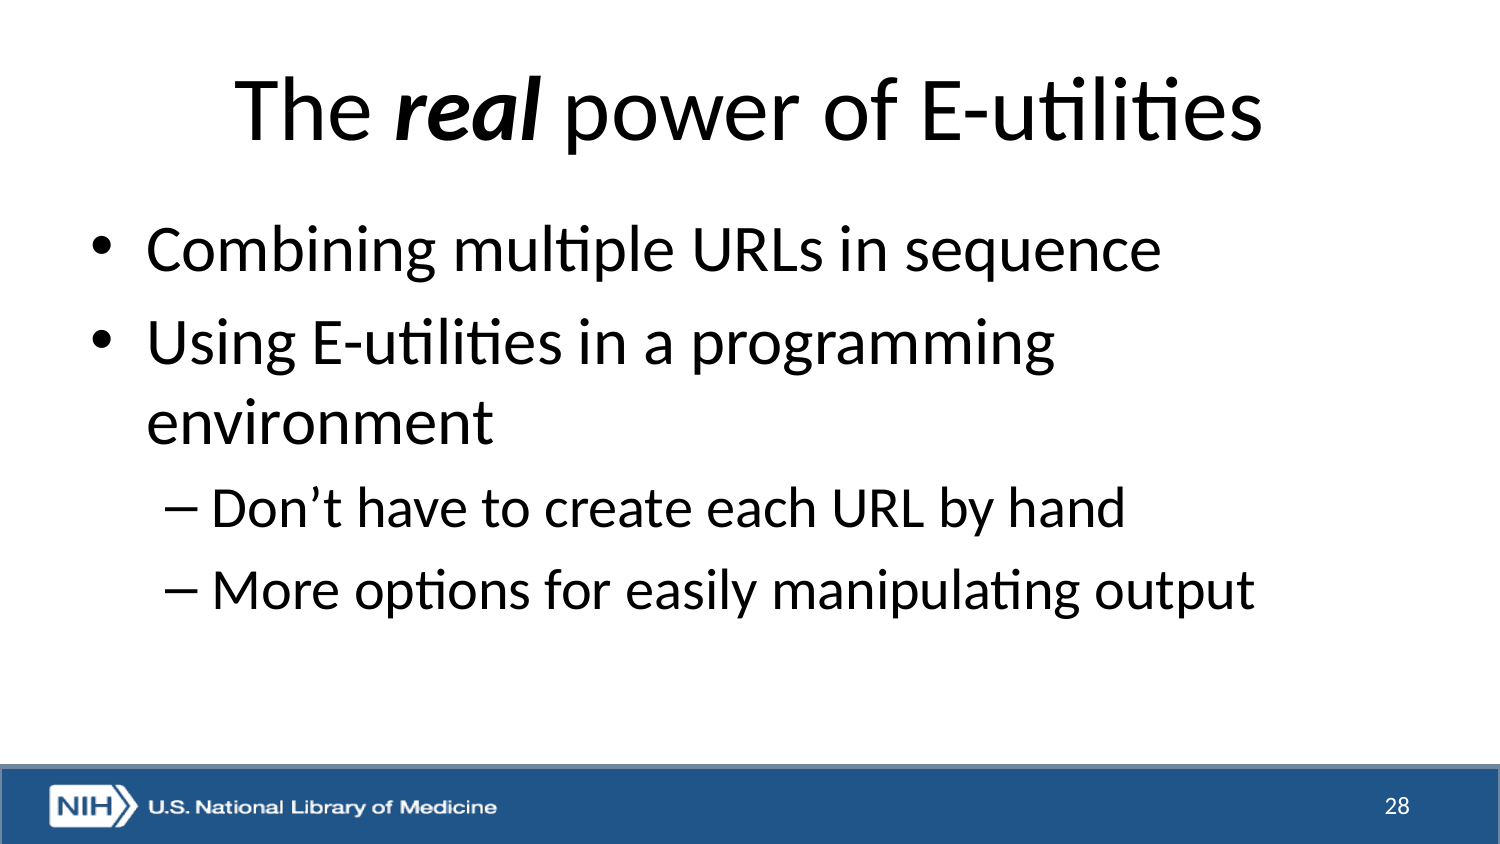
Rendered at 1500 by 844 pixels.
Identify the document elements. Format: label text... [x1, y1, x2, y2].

picture [12, 766, 504, 844]
title The real power of E-utilities [75, 33, 1425, 175]
slide_number 28 [1074, 782, 1425, 827]
list Combining multiple URLs in sequence Using E-utilities in a programming environment Don’t have to create each URL by hand More options for easily manipulating output [75, 196, 1425, 754]
